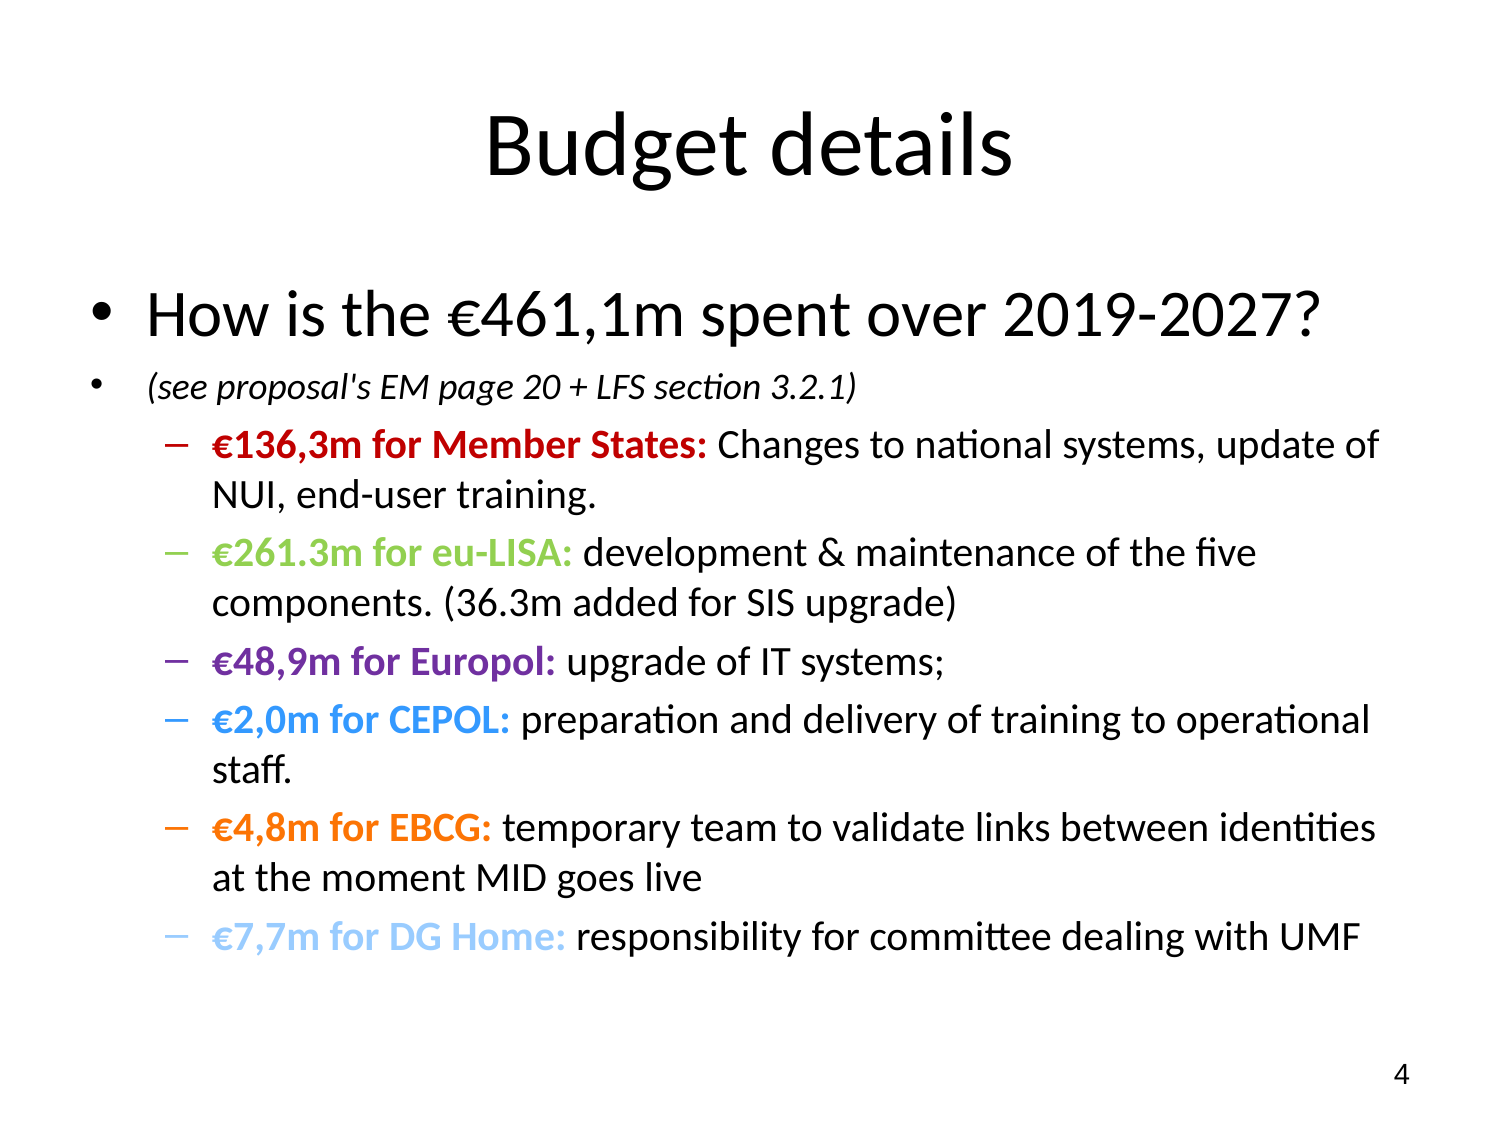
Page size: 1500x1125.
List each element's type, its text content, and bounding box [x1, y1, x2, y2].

list How is the €461,1m spent over 2019-2027? (see proposal's EM page 20 + LFS section 3.2.1) €136,3m for Member States: Changes to national systems, update of NUI, end-user training. €261.3m for eu-LISA: development & maintenance of the five components. (36.3m added for SIS upgrade) €48,9m for Europol: upgrade of IT systems; €2,0m for CEPOL: preparation and delivery of training to operational staff. €4,8m for EBCG: temporary team to validate links between identities at the moment MID goes live €7,7m for DG Home: responsibility for committee dealing with UMF [75, 262, 1425, 1005]
slide_number 4 [1074, 1042, 1425, 1103]
title Budget details [75, 45, 1425, 233]
